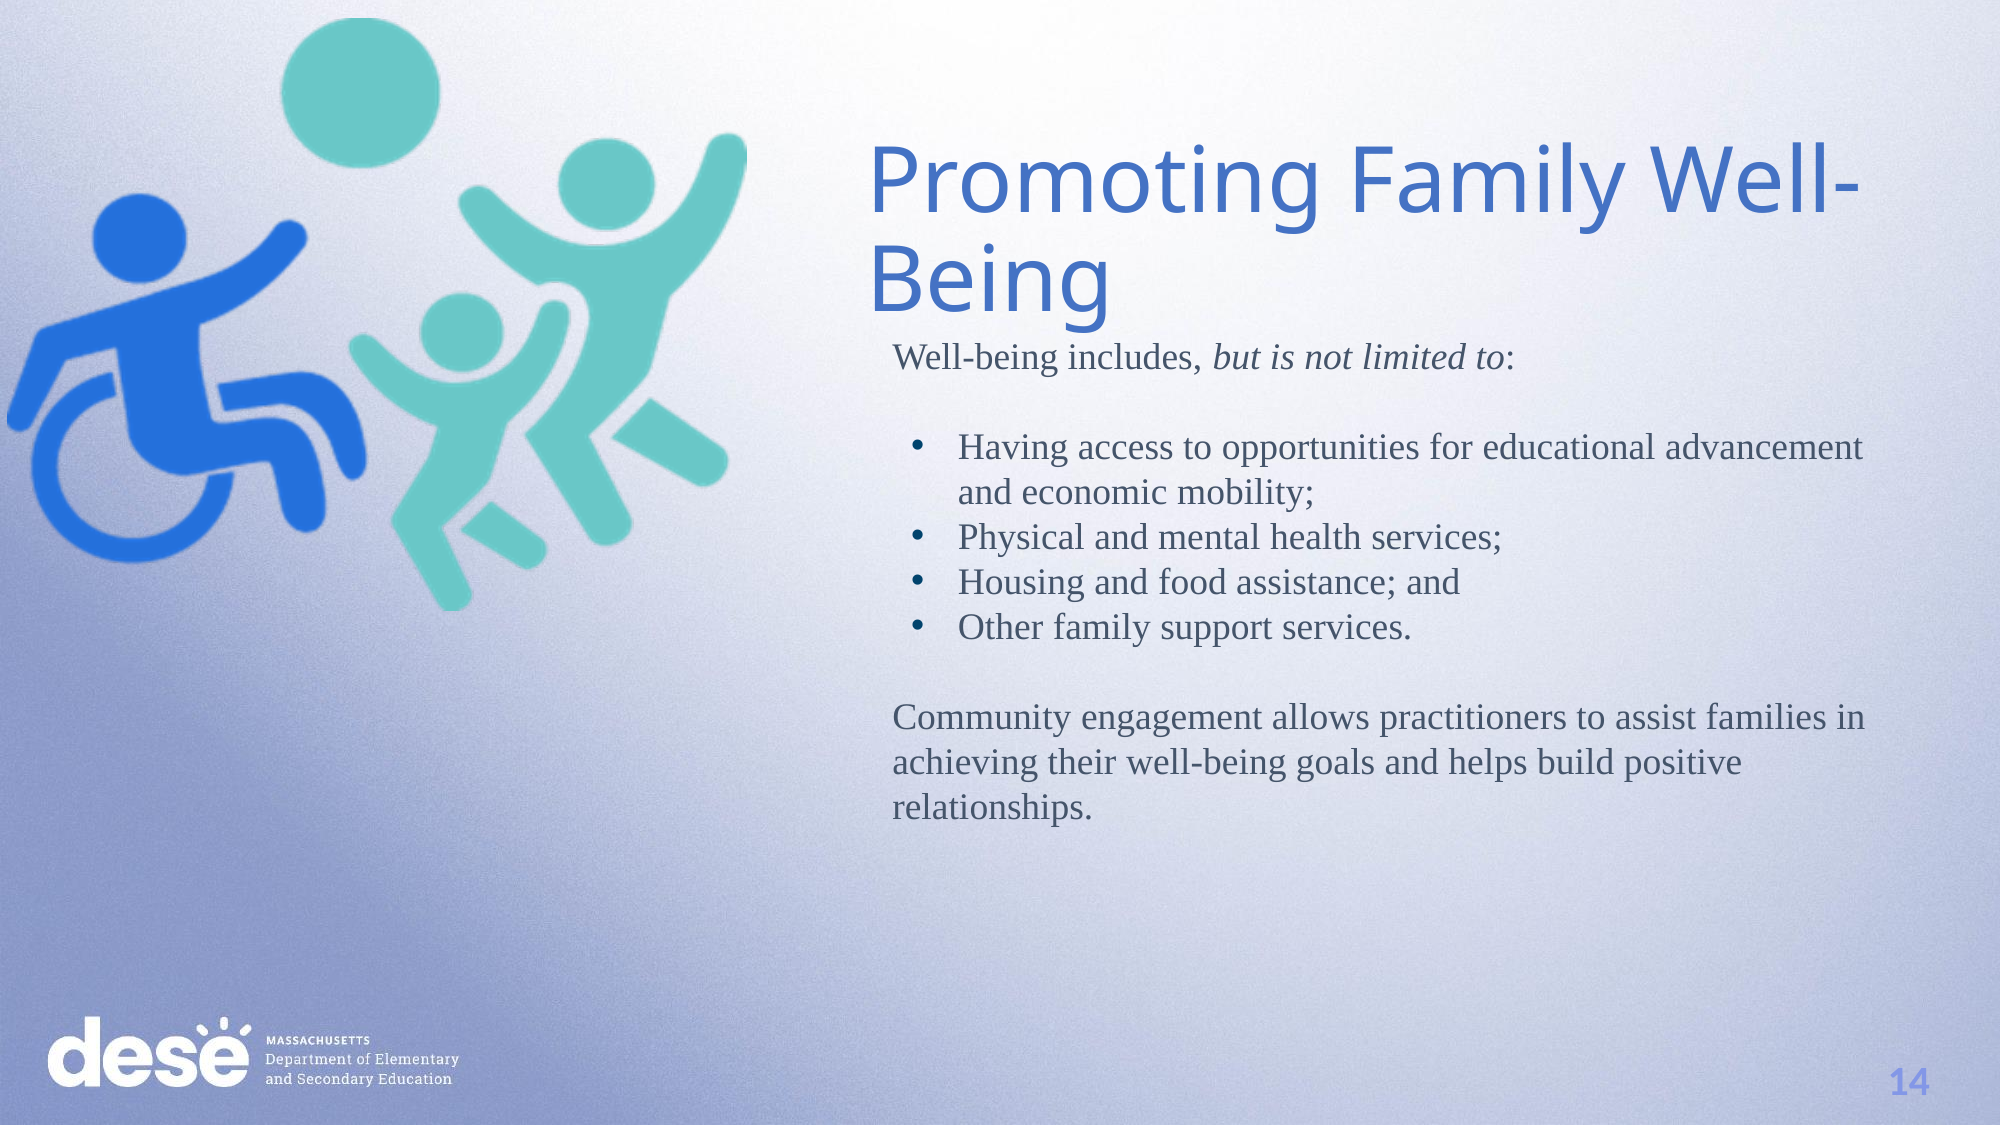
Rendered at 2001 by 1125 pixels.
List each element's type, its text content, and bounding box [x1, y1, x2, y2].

list Well-being includes, but is not limited to: Having access to opportunities for educational advancement and economic mobility; Physical and mental health services; Housing and food assistance; and Other family support services. Community engagement allows practitioners to assist families in achieving their well-being goals and helps build positive relationships. [877, 324, 1935, 983]
picture [0, 0, 2000, 1125]
title Promoting Family Well-Being [850, 123, 1969, 341]
